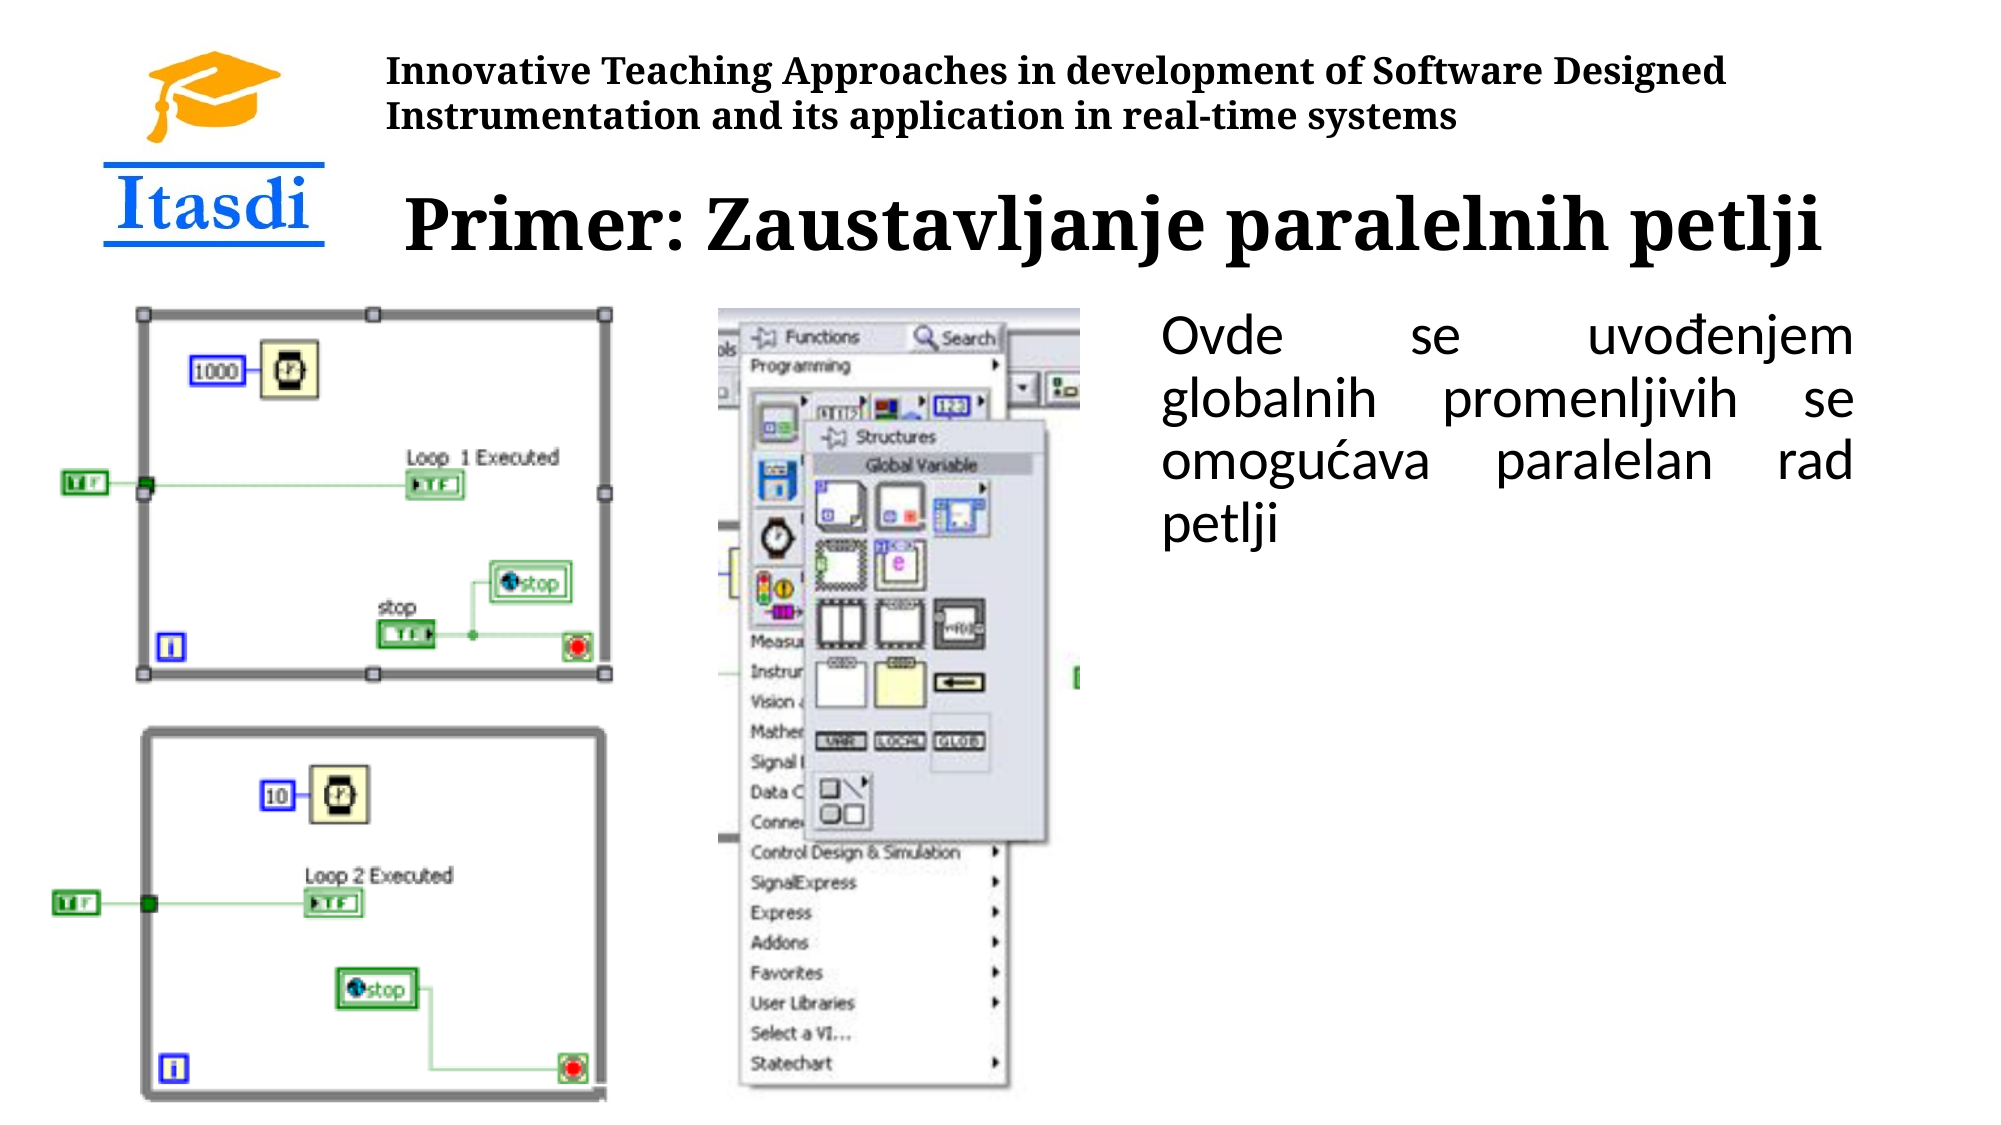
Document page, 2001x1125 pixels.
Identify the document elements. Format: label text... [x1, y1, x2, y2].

title Primer: Zaustavljanje paralelnih petlji [389, 177, 1863, 278]
text_box Innovative Teaching Approaches in development of Software Designed Instrumentation and its application in real-time systems [371, 40, 1929, 145]
picture [718, 308, 1080, 1107]
picture [36, 23, 657, 1125]
list Ovde se uvođenjem globalnih promenljivih se omogućava paralelan rad petlji [1146, 296, 1871, 1011]
